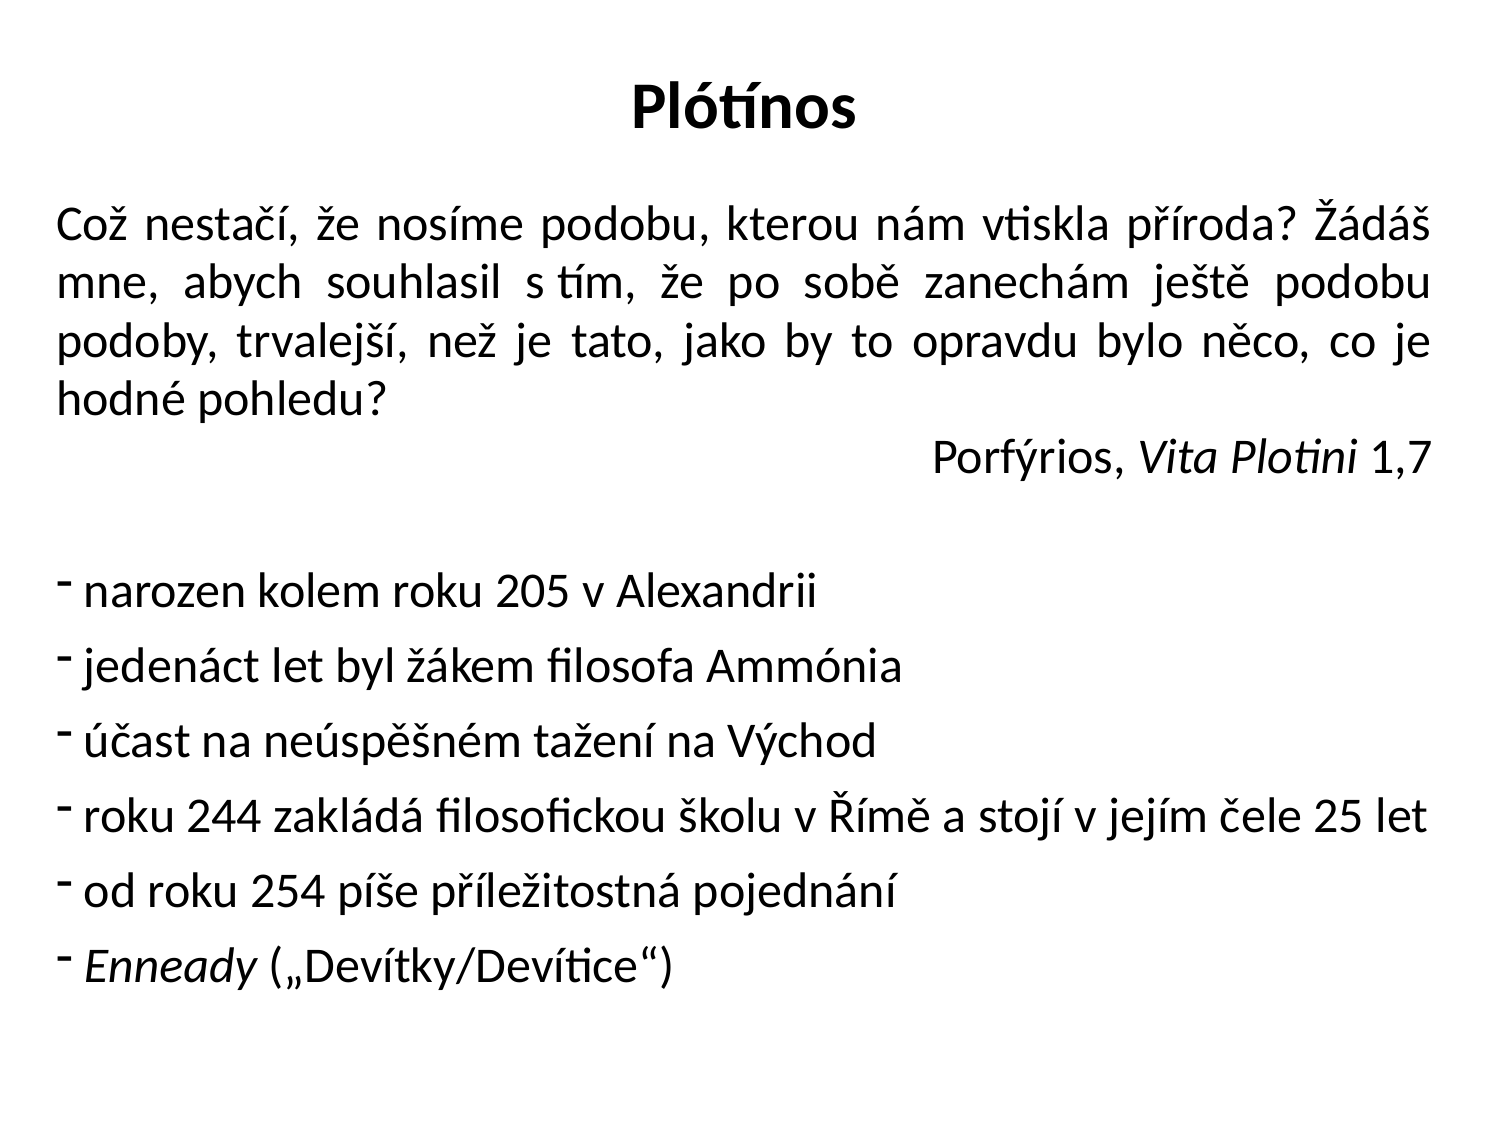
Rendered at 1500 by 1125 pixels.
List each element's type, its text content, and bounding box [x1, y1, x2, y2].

text_box Plótínos Což nestačí, že nosíme podobu, kterou nám vtiskla příroda? Žádáš mne, abych souhlasil s tím, že po sobě zanechám ještě podobu podoby, trvalejší, než je tato, jako by to opravdu bylo něco, co je hodné pohledu? Porfýrios, Vita Plotini 1,7 narozen kolem roku 205 v Alexandrii jedenáct let byl žákem filosofa Ammónia účast na neúspěšném tažení na Východ roku 244 zakládá filosofickou školu v Římě a stojí v jejím čele 25 let od roku 254 píše příležitostná pojednání Enneady („Devítky/Devítice“) [41, 54, 1447, 1000]
